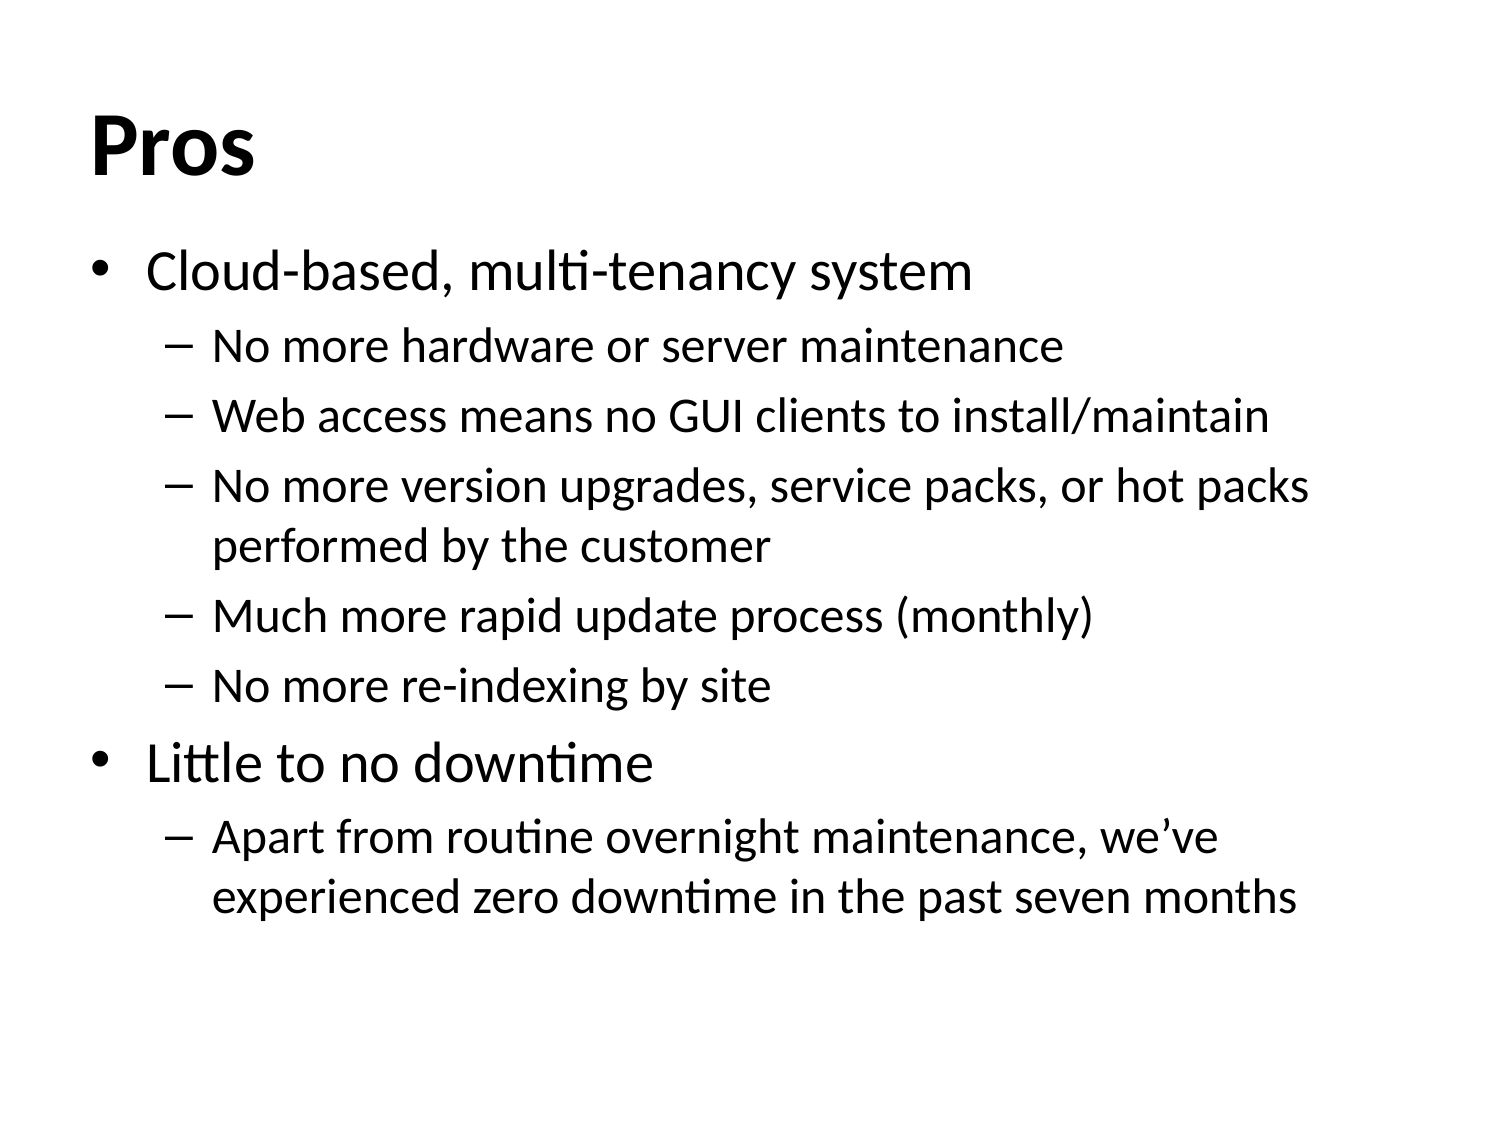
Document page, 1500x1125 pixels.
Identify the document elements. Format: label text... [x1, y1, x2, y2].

list Cloud-based, multi-tenancy system No more hardware or server maintenance Web access means no GUI clients to install/maintain No more version upgrades, service packs, or hot packs performed by the customer Much more rapid update process (monthly) No more re-indexing by site Little to no downtime Apart from routine overnight maintenance, we’ve experienced zero downtime in the past seven months [75, 224, 1425, 968]
title Pros [75, 45, 1425, 224]
